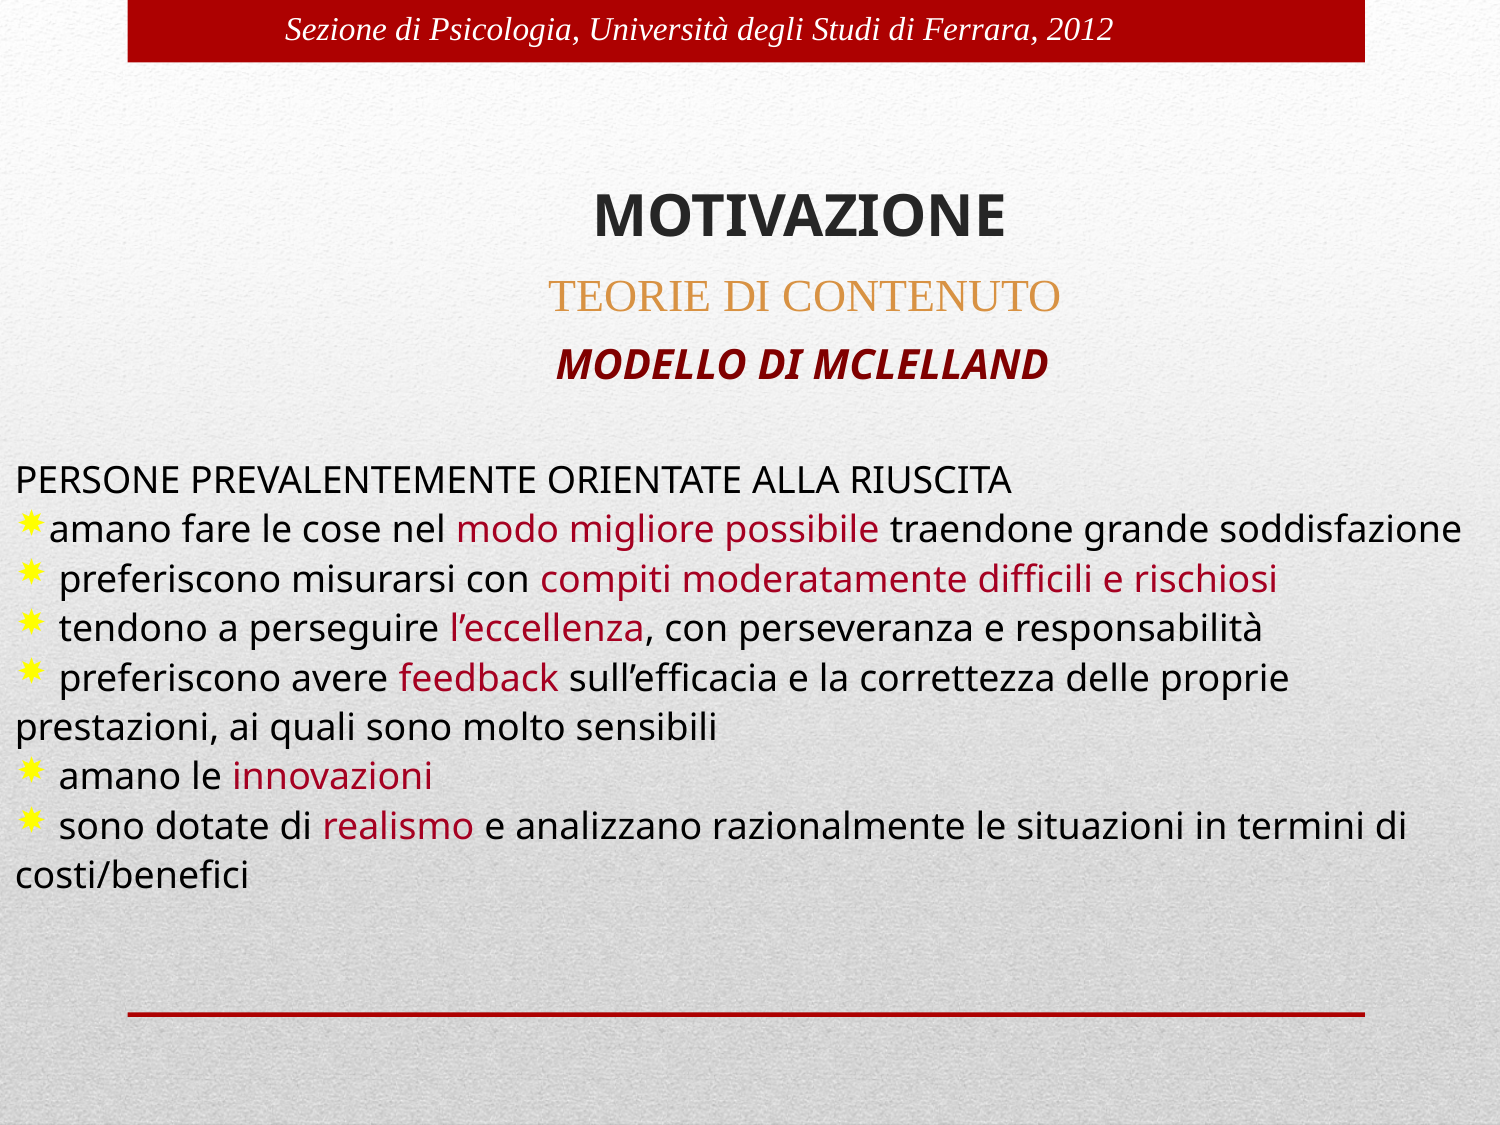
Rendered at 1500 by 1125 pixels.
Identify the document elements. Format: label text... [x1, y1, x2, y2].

text_box MODELLO DI MCLELLAND [117, 330, 1488, 396]
text_box PERSONE PREVALENTEMENTE ORIENTATE ALLA RIUSCITA amano fare le cose nel modo migliore possibile traendone grande soddisfazione preferiscono misurarsi con compiti moderatamente difficili e rischiosi tendono a perseguire l’eccellenza, con perseveranza e responsabilità preferiscono avere feedback sull’efficacia e la correttezza delle proprie prestazioni, ai quali sono molto sensibili amano le innovazioni sono dotate di realismo e analizzano razionalmente le situazioni in termini di costi/benefici [0, 443, 1500, 904]
title MOTIVAZIONE [123, 149, 1476, 256]
text_box TEORIE DI CONTENUTO [534, 257, 1077, 328]
